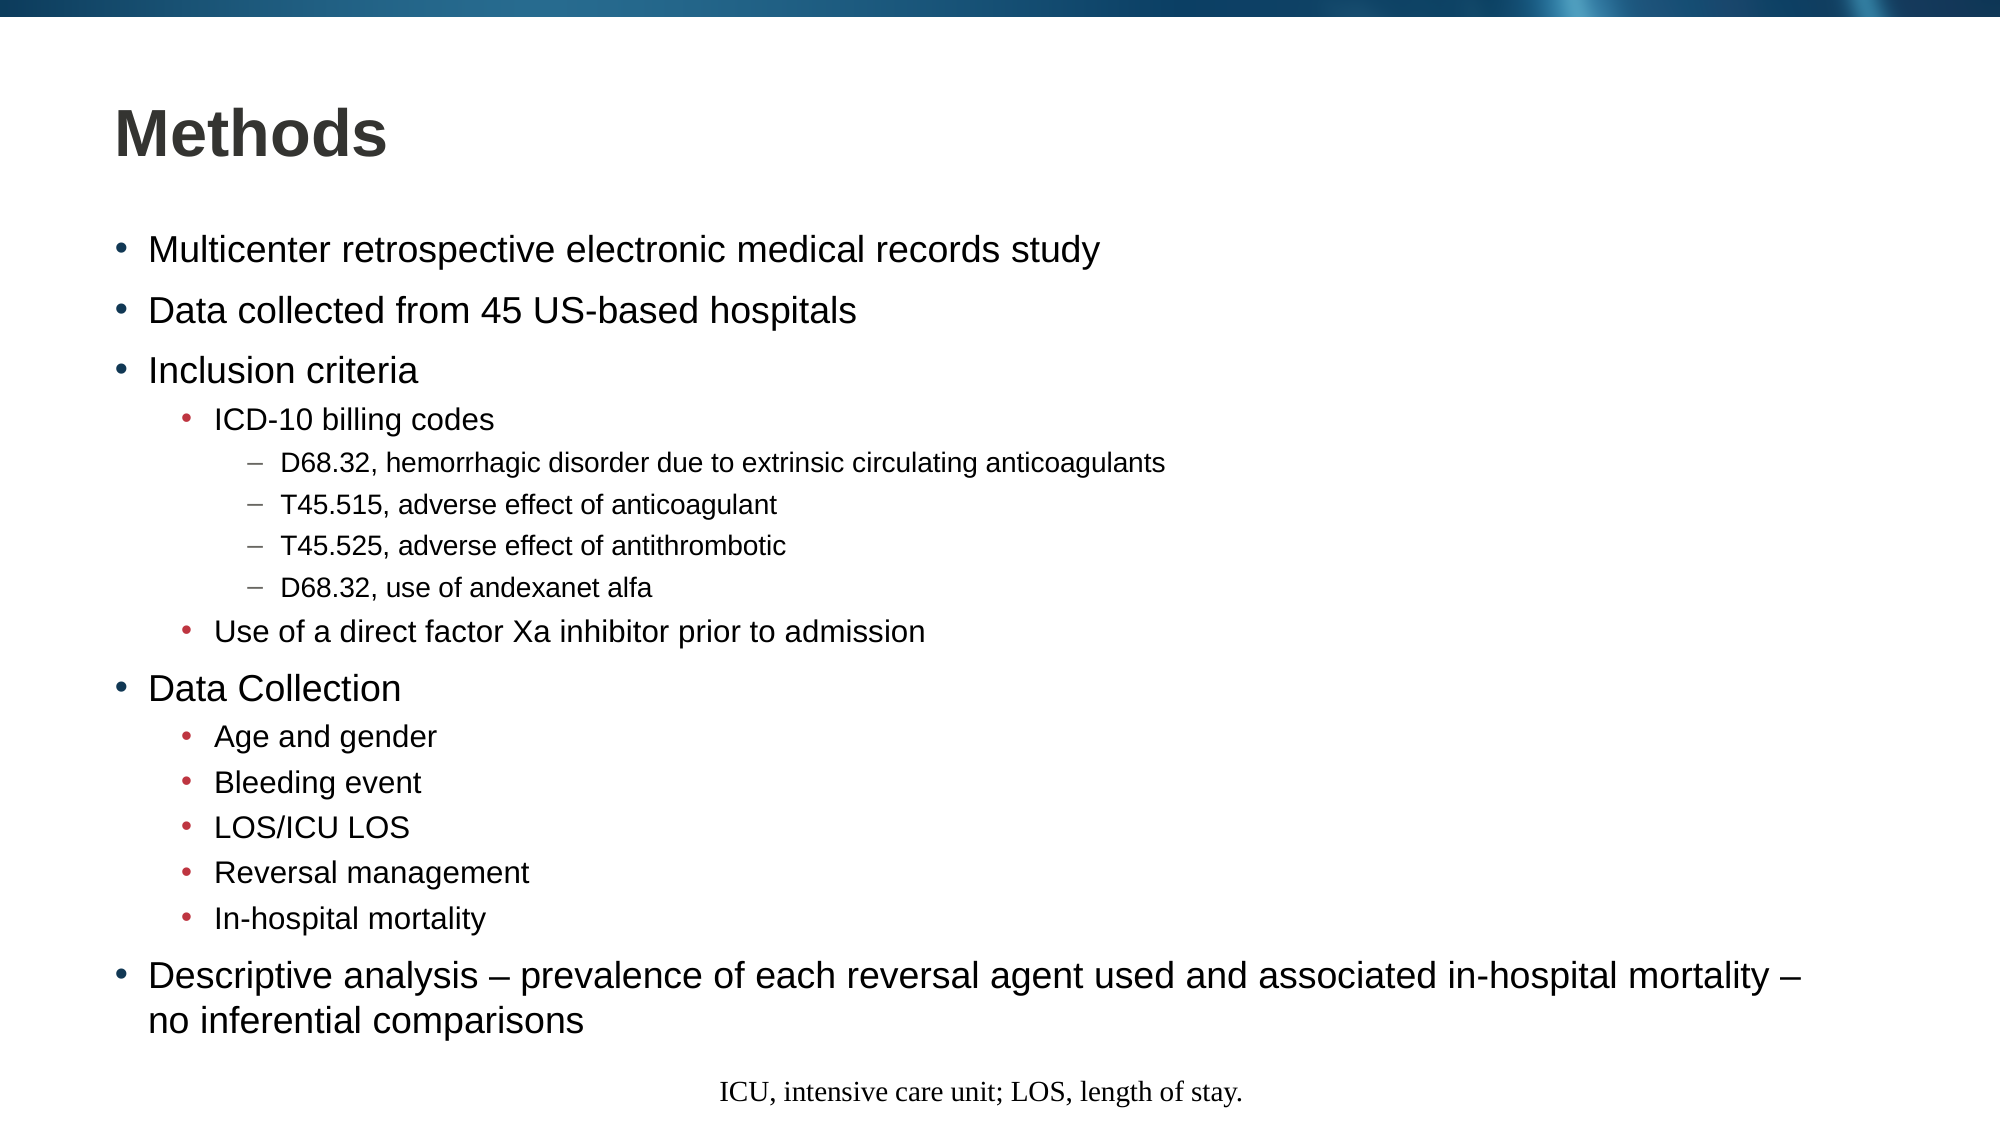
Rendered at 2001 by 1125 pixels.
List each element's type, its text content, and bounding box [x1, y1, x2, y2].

footer ICU, intensive care unit; LOS, length of stay. [99, 1042, 1863, 1116]
picture [0, 0, 2000, 17]
list Multicenter retrospective electronic medical records study Data collected from 45 US-based hospitals Inclusion criteria ICD-10 billing codes D68.32, hemorrhagic disorder due to extrinsic circulating anticoagulants T45.515, adverse effect of anticoagulant T45.525, adverse effect of antithrombotic D68.32, use of andexanet alfa Use of a direct factor Xa inhibitor prior to admission Data Collection Age and gender Bleeding event LOS/ICU LOS Reversal management In-hospital mortality Descriptive analysis – prevalence of each reversal agent used and associated in-hospital mortality – no inferential comparisons [99, 217, 1863, 1042]
title Methods [99, 32, 1863, 217]
